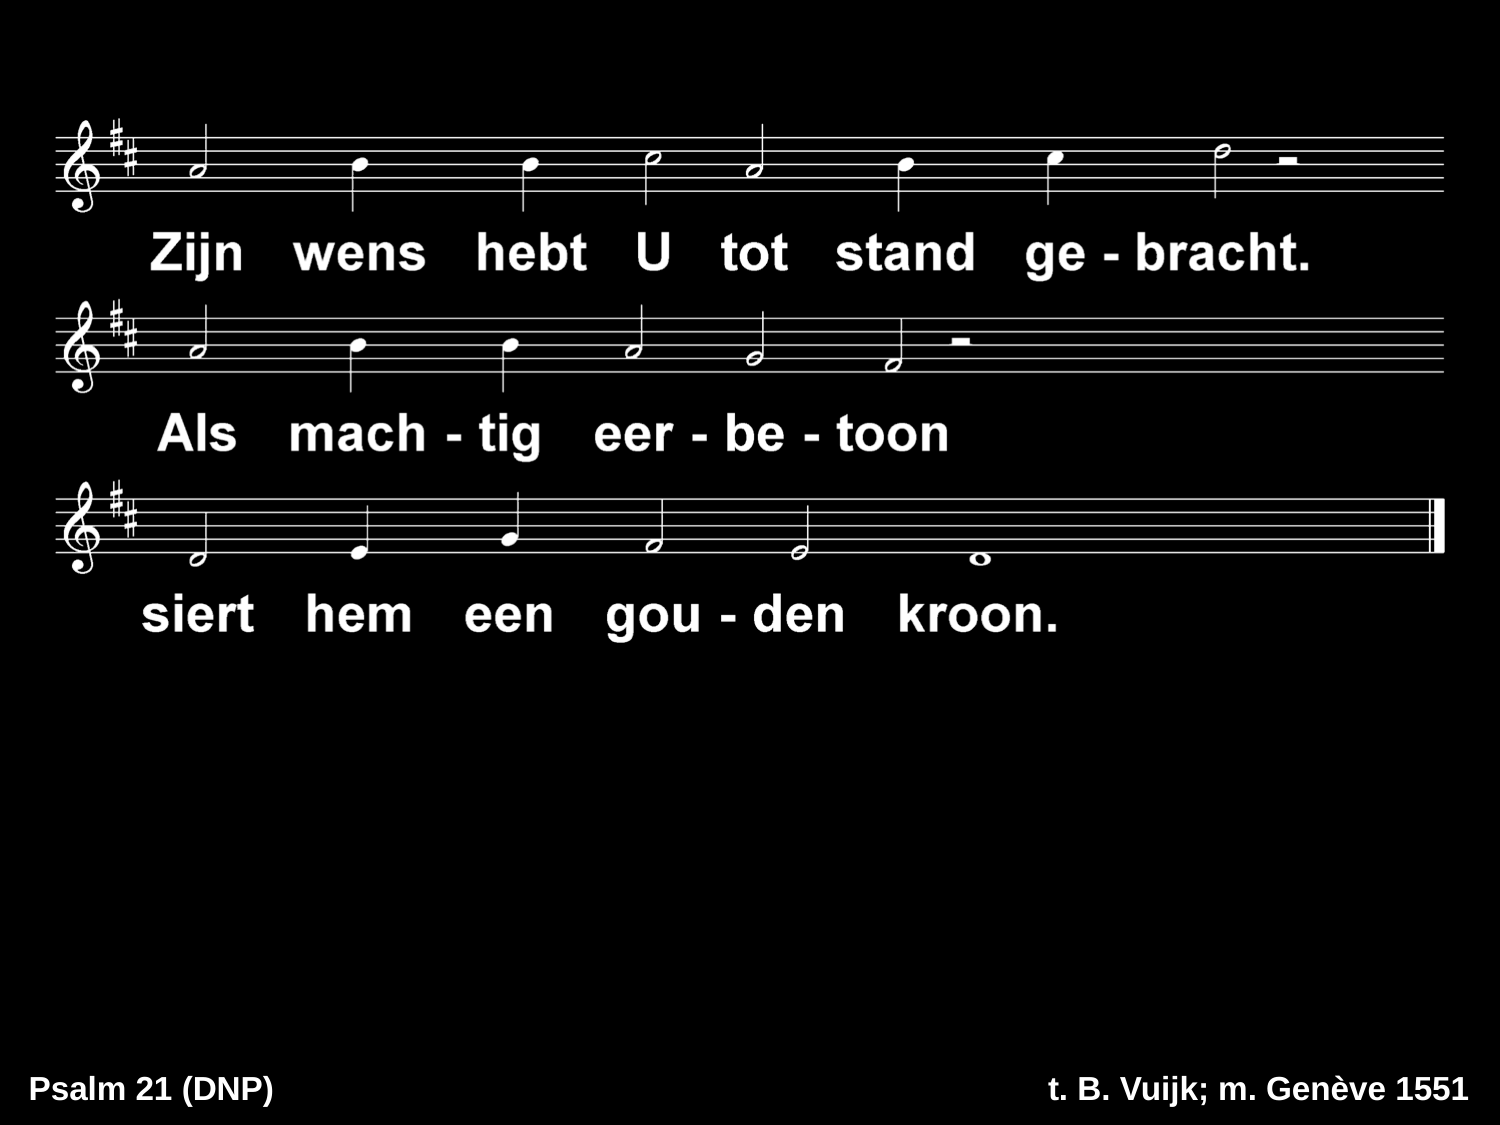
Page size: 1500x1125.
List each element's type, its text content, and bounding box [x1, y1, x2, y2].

picture [41, 103, 1459, 657]
text_box Psalm 21 (DNP) t. B. Vuijk; m. Genève 1551 [13, 1059, 1495, 1115]
